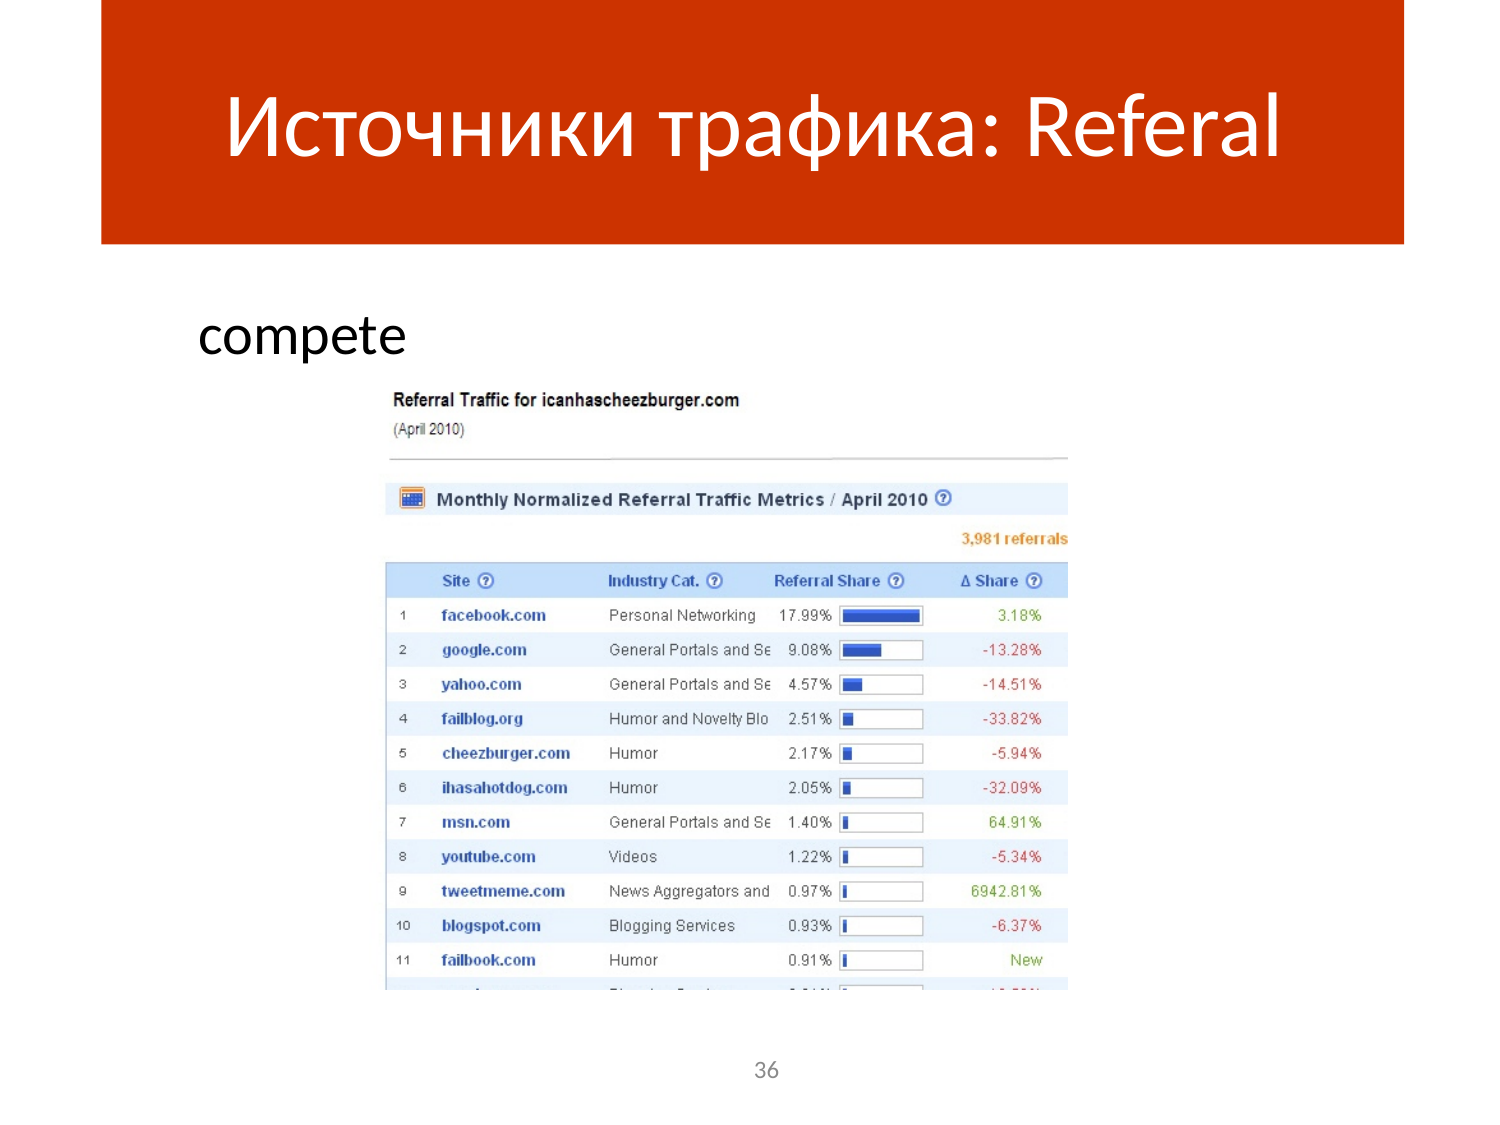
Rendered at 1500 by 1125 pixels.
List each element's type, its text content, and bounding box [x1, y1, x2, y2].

text_box compete [183, 288, 422, 374]
text_box [99, 0, 1406, 246]
picture [369, 372, 1069, 991]
slide_number 36 [726, 1038, 807, 1099]
text_box Источники трафика: Referal [104, 26, 1405, 214]
